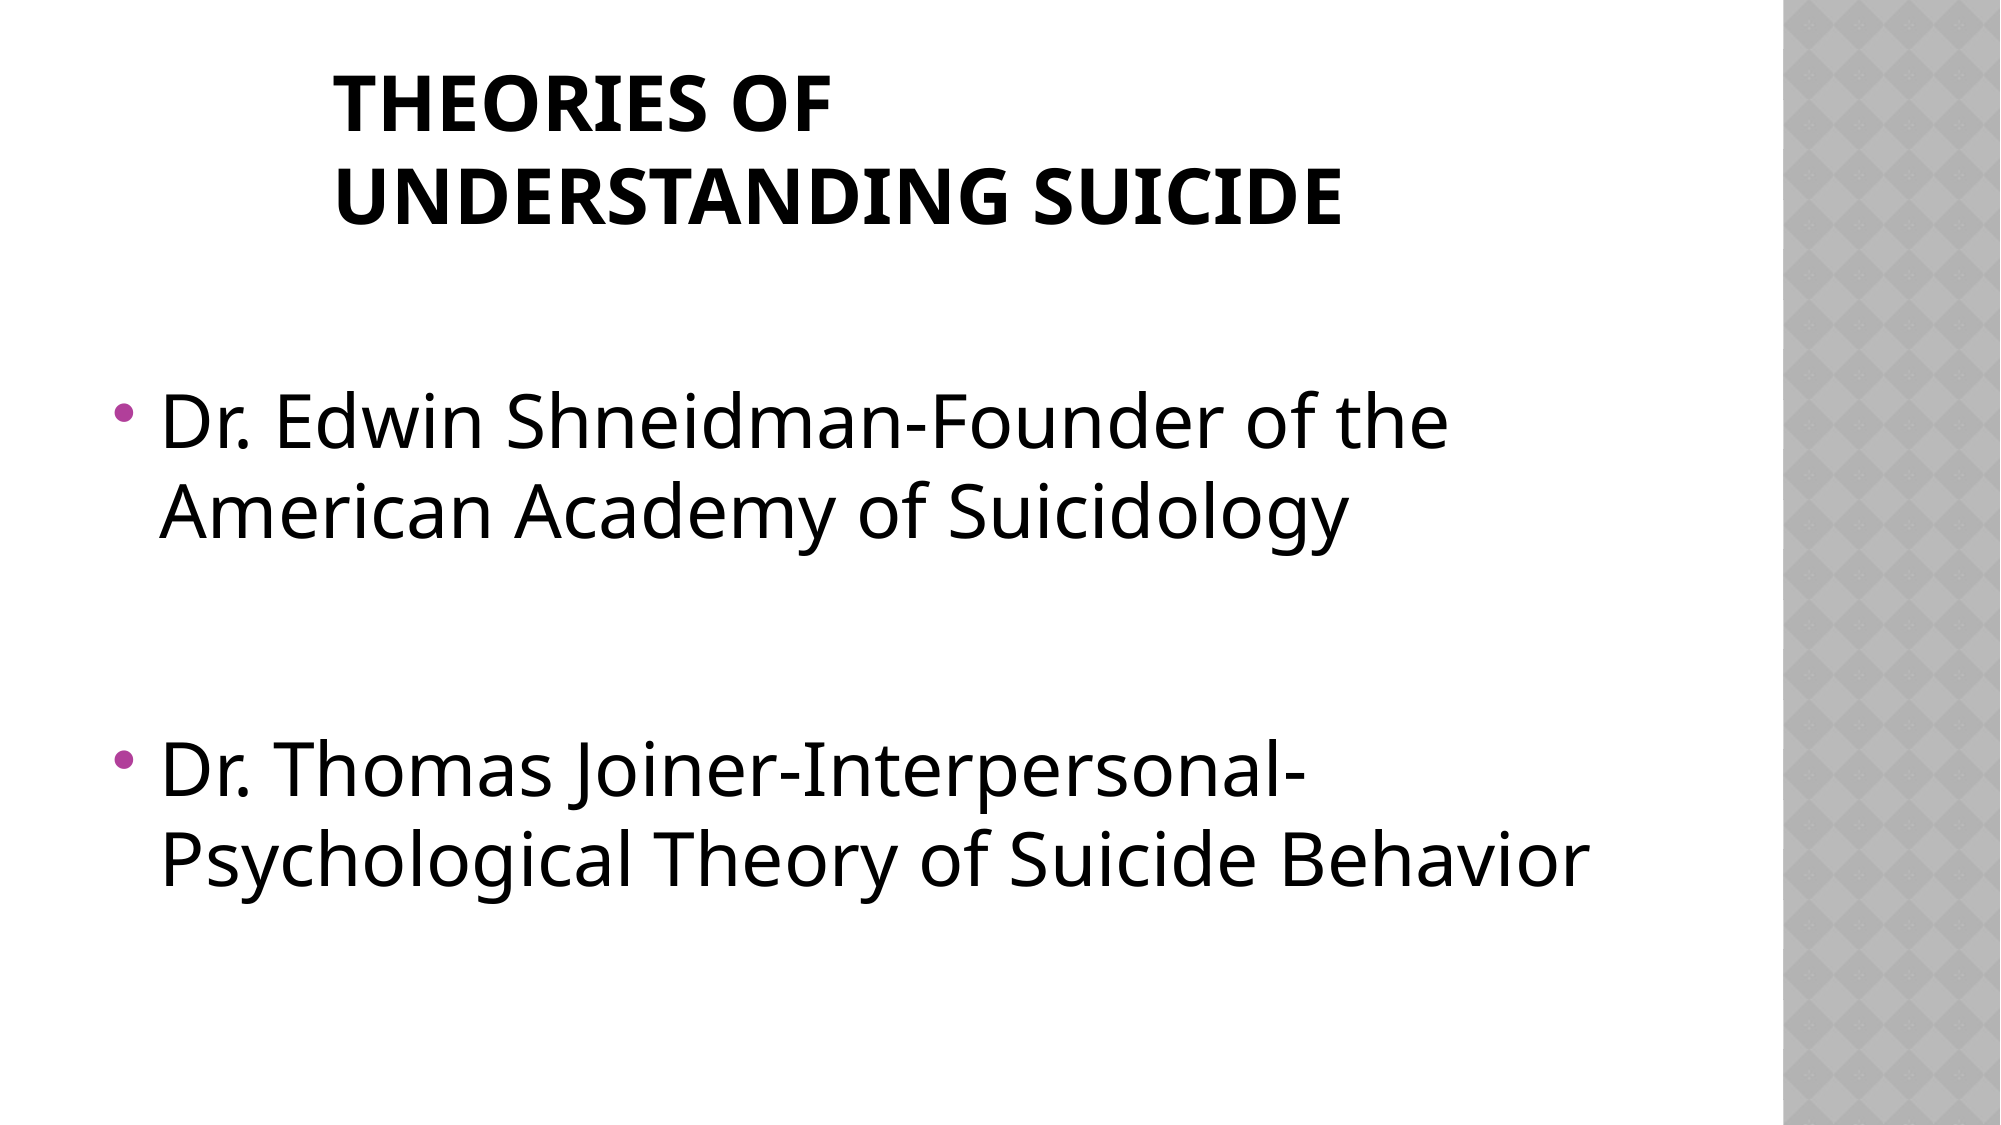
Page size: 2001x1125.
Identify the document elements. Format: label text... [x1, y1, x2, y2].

list Dr. Edwin Shneidman-Founder of the American Academy of Suicidology Dr. Thomas Joiner-Interpersonal-Psychological Theory of Suicide Behavior [99, 264, 1684, 1060]
title Theories of understanding suicide [324, 52, 1513, 240]
